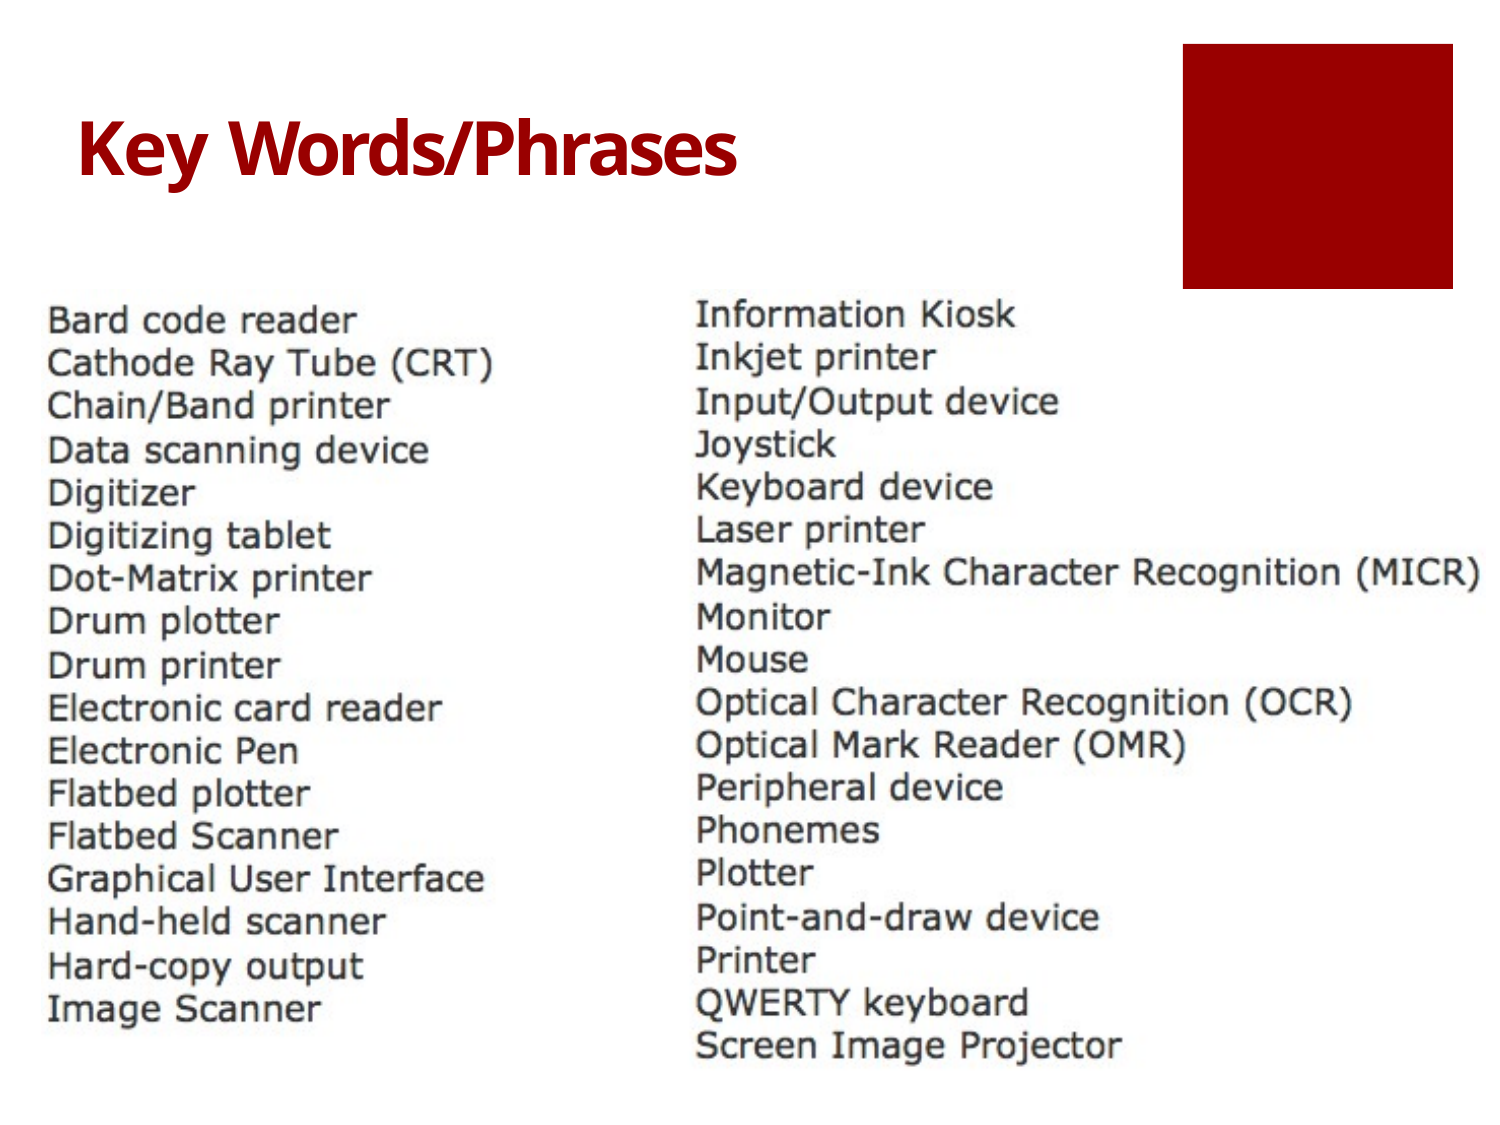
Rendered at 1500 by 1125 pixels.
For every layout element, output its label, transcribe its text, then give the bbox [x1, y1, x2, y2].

title Key Words/Phrases [72, 98, 768, 288]
picture [41, 289, 1487, 1076]
